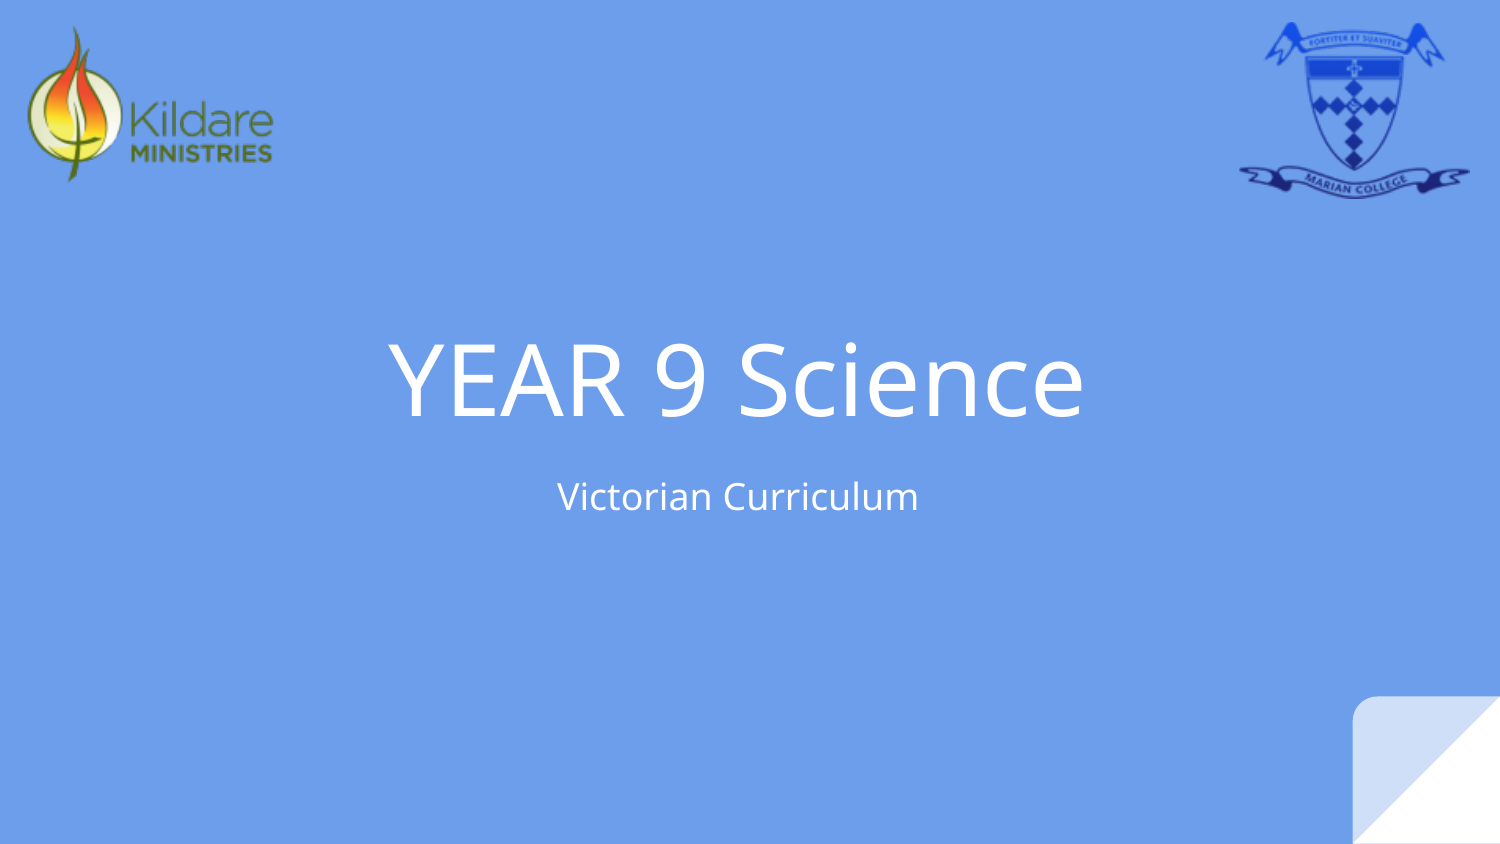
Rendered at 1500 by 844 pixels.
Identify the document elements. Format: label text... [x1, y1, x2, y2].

picture [22, 21, 281, 188]
subtitle Victorian Curriculum [64, 457, 1413, 529]
title YEAR 9 Science [64, 298, 1413, 452]
picture [1239, 21, 1470, 199]
